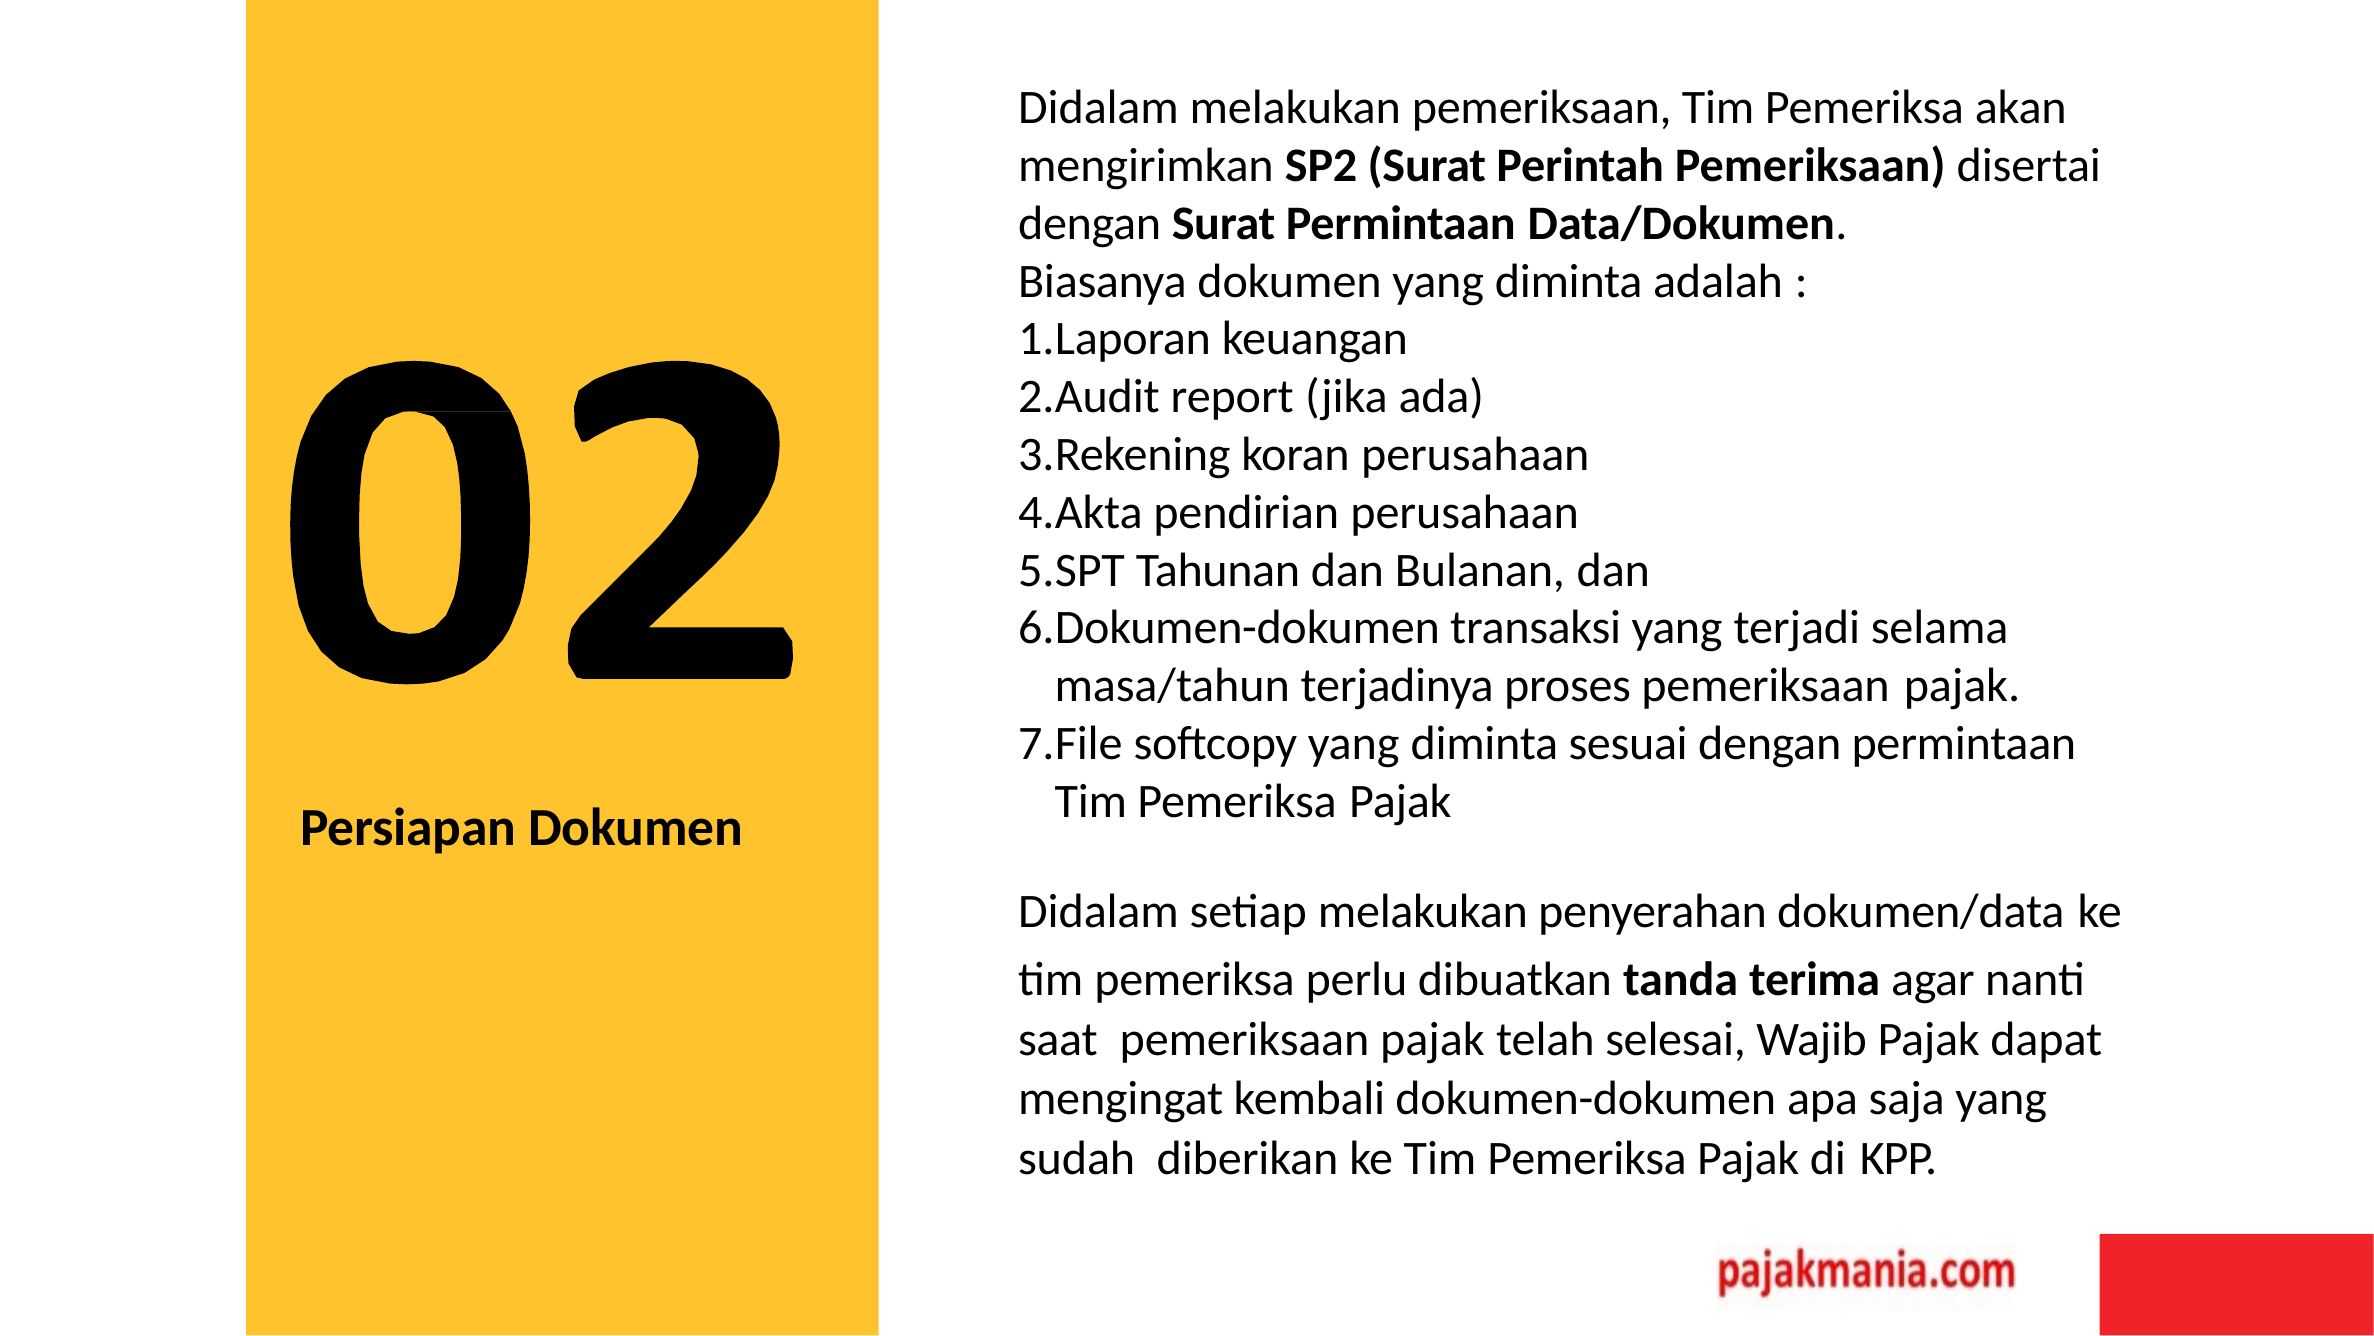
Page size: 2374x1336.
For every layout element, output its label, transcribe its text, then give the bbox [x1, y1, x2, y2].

text_box Didalam melakukan pemeriksaan, Tim Pemeriksa akan mengirimkan SP2 (Surat Perintah Pemeriksaan) disertai dengan Surat Permintaan Data/Dokumen. Biasanya dokumen yang diminta adalah : Laporan keuangan Audit report (jika ada) Rekening koran perusahaan Akta pendirian perusahaan SPT Tahunan dan Bulanan, dan Dokumen-dokumen transaksi yang terjadi selama masa/tahun terjadinya proses pemeriksaan pajak. File softcopy yang diminta sesuai dengan permintaan Tim Pemeriksa Pajak Didalam setiap melakukan penyerahan dokumen/data ke tim pemeriksa perlu dibuatkan tanda terima agar nanti saat pemeriksaan pajak telah selesai, Wajib Pajak dapat mengingat kembali dokumen-dokumen apa saja yang sudah diberikan ke Tim Pemeriksa Pajak di KPP. [935, 73, 2252, 1184]
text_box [245, 0, 879, 1336]
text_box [1715, 1233, 2374, 1336]
